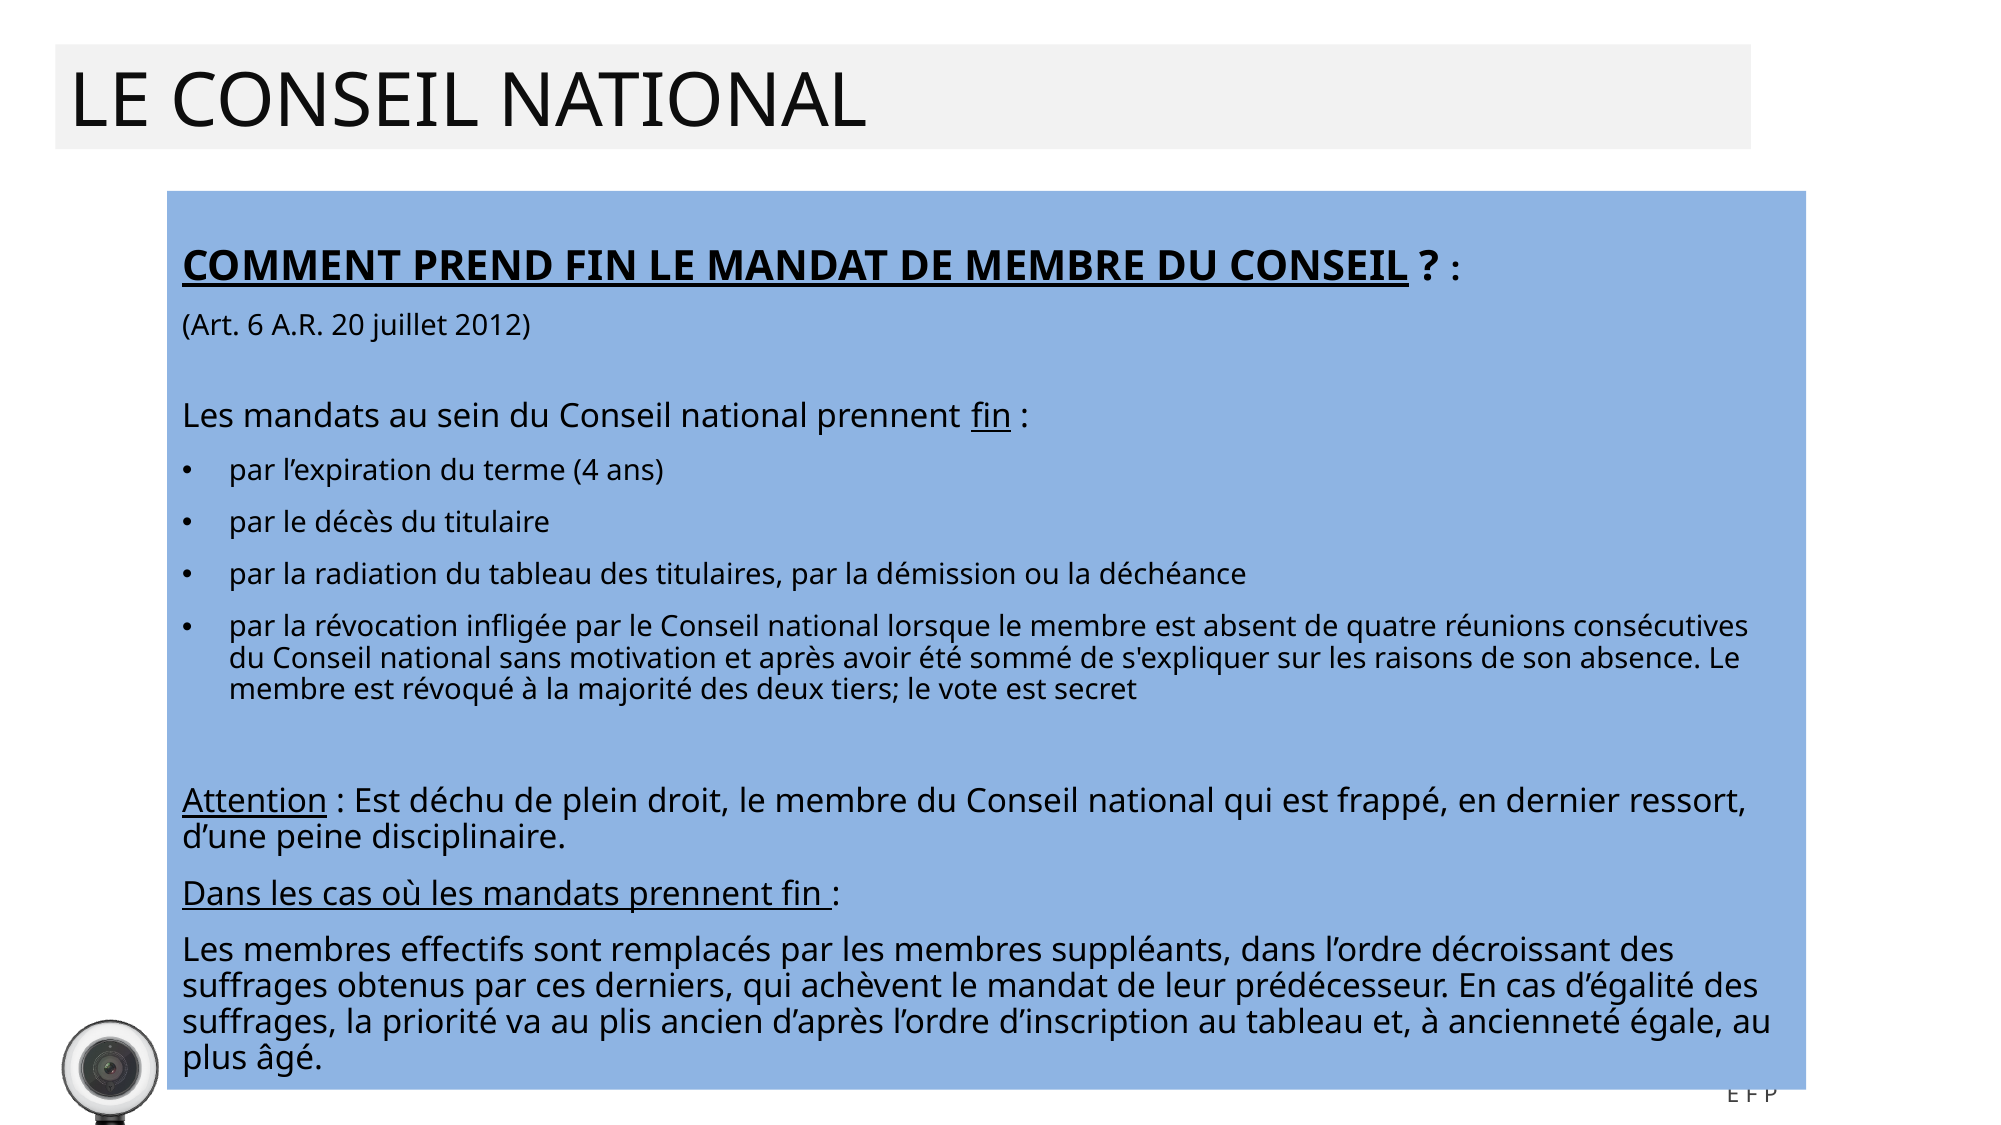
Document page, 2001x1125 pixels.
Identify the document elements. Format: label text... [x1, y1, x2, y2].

picture [56, 1019, 159, 1125]
text_box [0, 0, 2000, 1125]
text_box LE CONSEIL NATIONAL [55, 44, 1751, 150]
text_box COMMENT PREND FIN LE MANDAT DE MEMBRE DU CONSEIL ? : (Art. 6 A.R. 20 juillet 2012) Les mandats au sein du Conseil national prennent fin : par l’expiration du terme (4 ans) par le décès du titulaire par la radiation du tableau des titulaires, par la démission ou la déchéance par la révocation infligée par le Conseil national lorsque le membre est absent de quatre réunions consécutives du Conseil national sans motivation et après avoir été sommé de s'expliquer sur les raisons de son absence. Le membre est révoqué à la majorité des deux tiers; le vote est secret Attention : Est déchu de plein droit, le membre du Conseil national qui est frappé, en dernier ressort, d’une peine disciplinaire. Dans les cas où les mandats prennent fin : Les membres effectifs sont remplacés par les membres suppléants, dans l’ordre décroissant des suffrages obtenus par ces derniers, qui achèvent le mandat de leur prédécesseur. En cas d’égalité des suffrages, la priorité va au plis ancien d’après l’ordre d’inscription au tableau et, à ancienneté égale, au plus âgé. [167, 190, 1807, 1090]
text_box EFP [1711, 1090, 1793, 1115]
